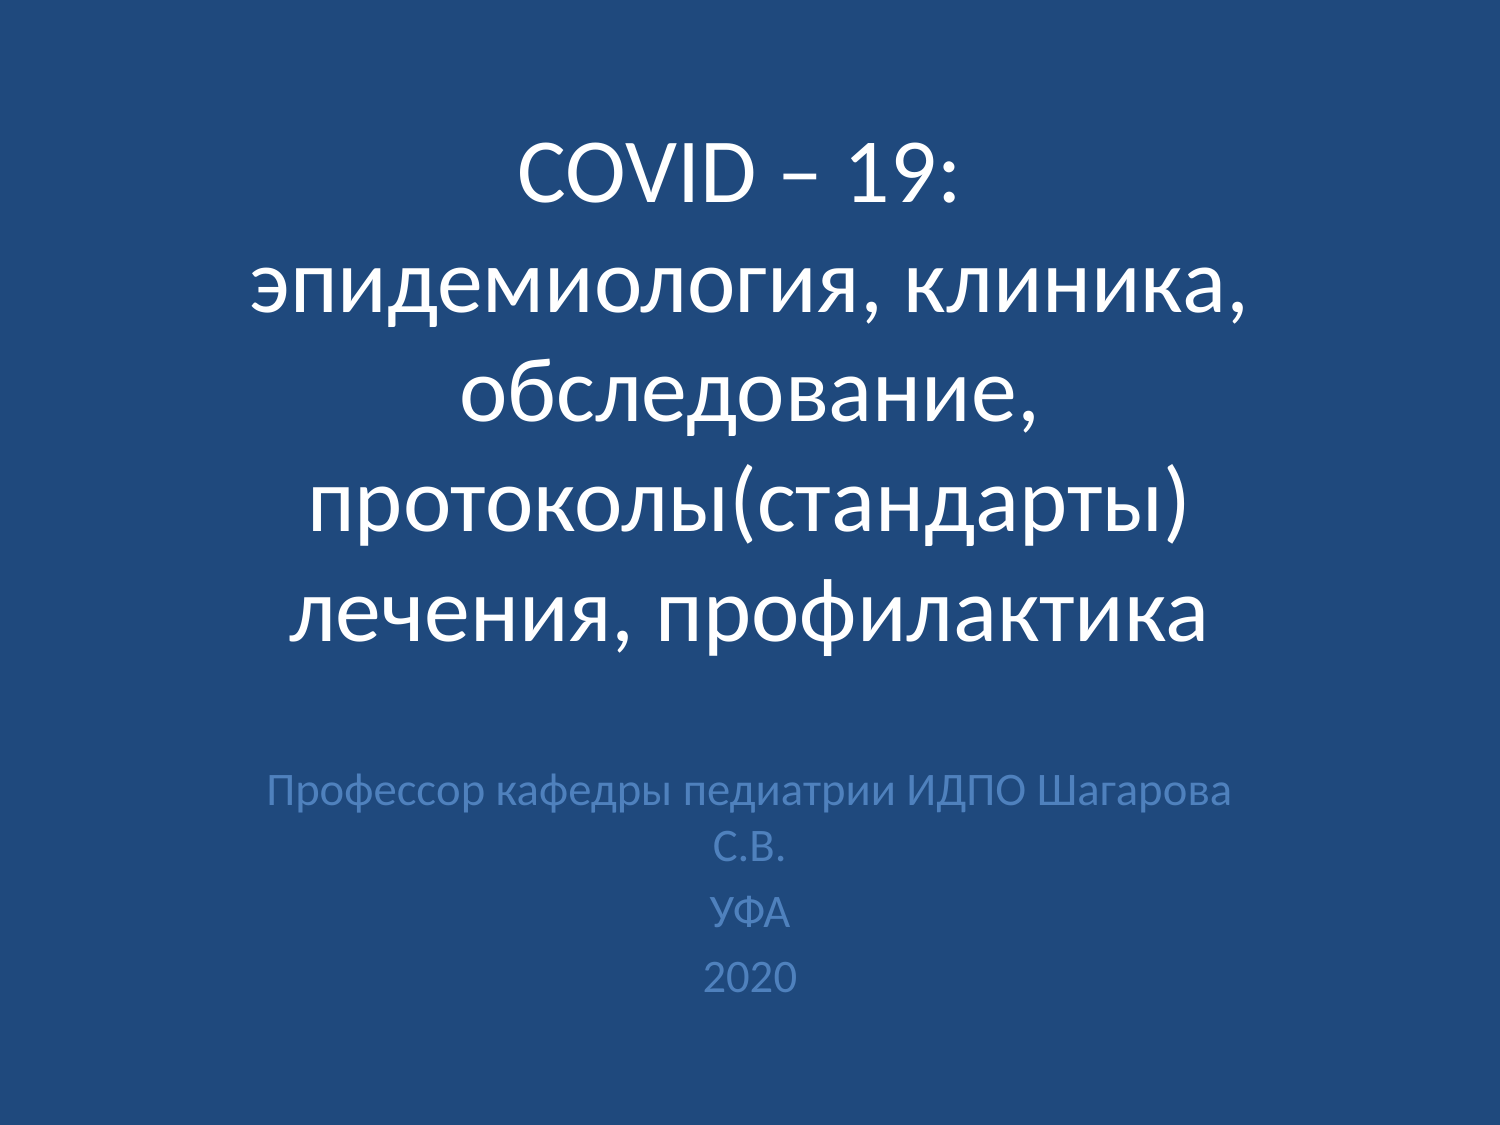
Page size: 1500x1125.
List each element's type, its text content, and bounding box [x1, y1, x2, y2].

subtitle Профессор кафедры педиатрии ИДПО Шагарова С.В. УФА 2020 [225, 751, 1275, 1013]
title COVID – 19: эпидемиология, клиника, обследование, протоколы(стандарты) лечения, профилактика [112, 78, 1388, 693]
